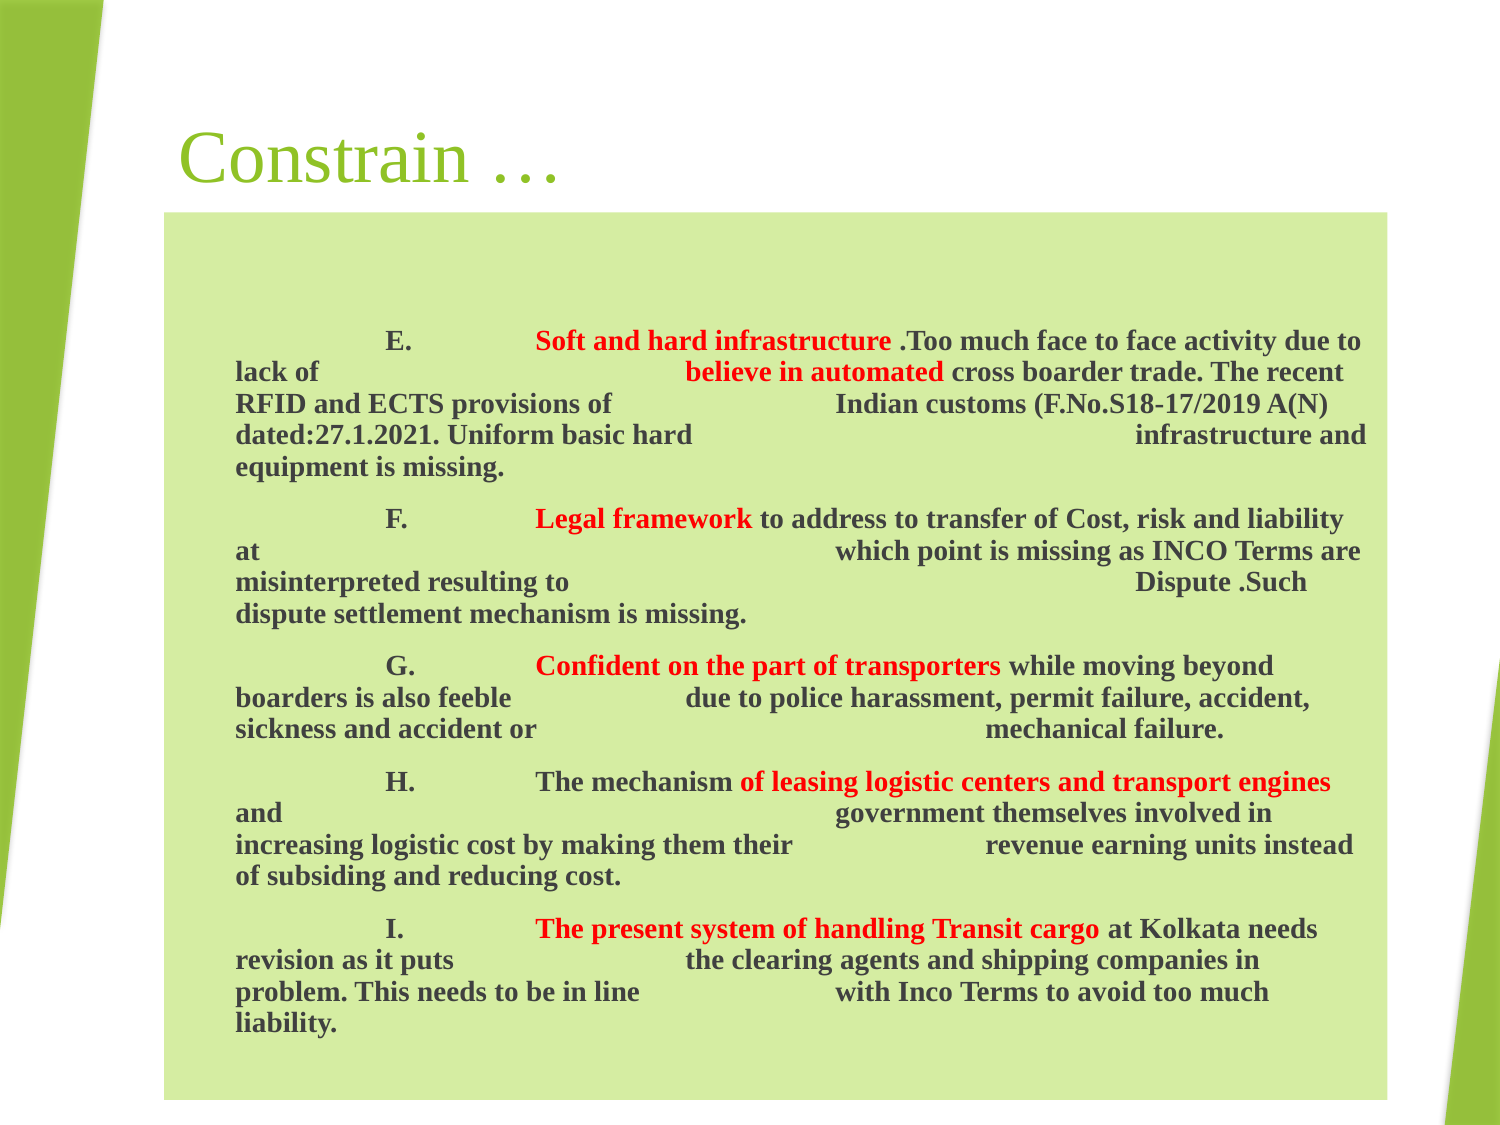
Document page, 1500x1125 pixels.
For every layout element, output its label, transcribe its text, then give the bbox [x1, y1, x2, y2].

text_box [0, 0, 105, 931]
title Constrain … [164, 99, 1222, 212]
list E. Soft and hard infrastructure .Too much face to face activity due to lack of believe in automated cross boarder trade. The recent RFID and ECTS provisions of Indian customs (F.No.S18-17/2019 A(N) dated:27.1.2021. Uniform basic hard infrastructure and equipment is missing. F. Legal framework to address to transfer of Cost, risk and liability at which point is missing as INCO Terms are misinterpreted resulting to Dispute .Such dispute settlement mechanism is missing. G. Confident on the part of transporters while moving beyond boarders is also feeble due to police harassment, permit failure, accident, sickness and accident or mechanical failure. H. The mechanism of leasing logistic centers and transport engines and government themselves involved in increasing logistic cost by making them their revenue earning units instead of subsiding and reducing cost. I. The present system of handling Transit cargo at Kolkata needs revision as it puts the clearing agents and shipping companies in problem. This needs to be in line with Inco Terms to avoid too much liability. [164, 212, 1388, 1100]
text_box [1443, 657, 1500, 1125]
text_box [0, 0, 1500, 1125]
